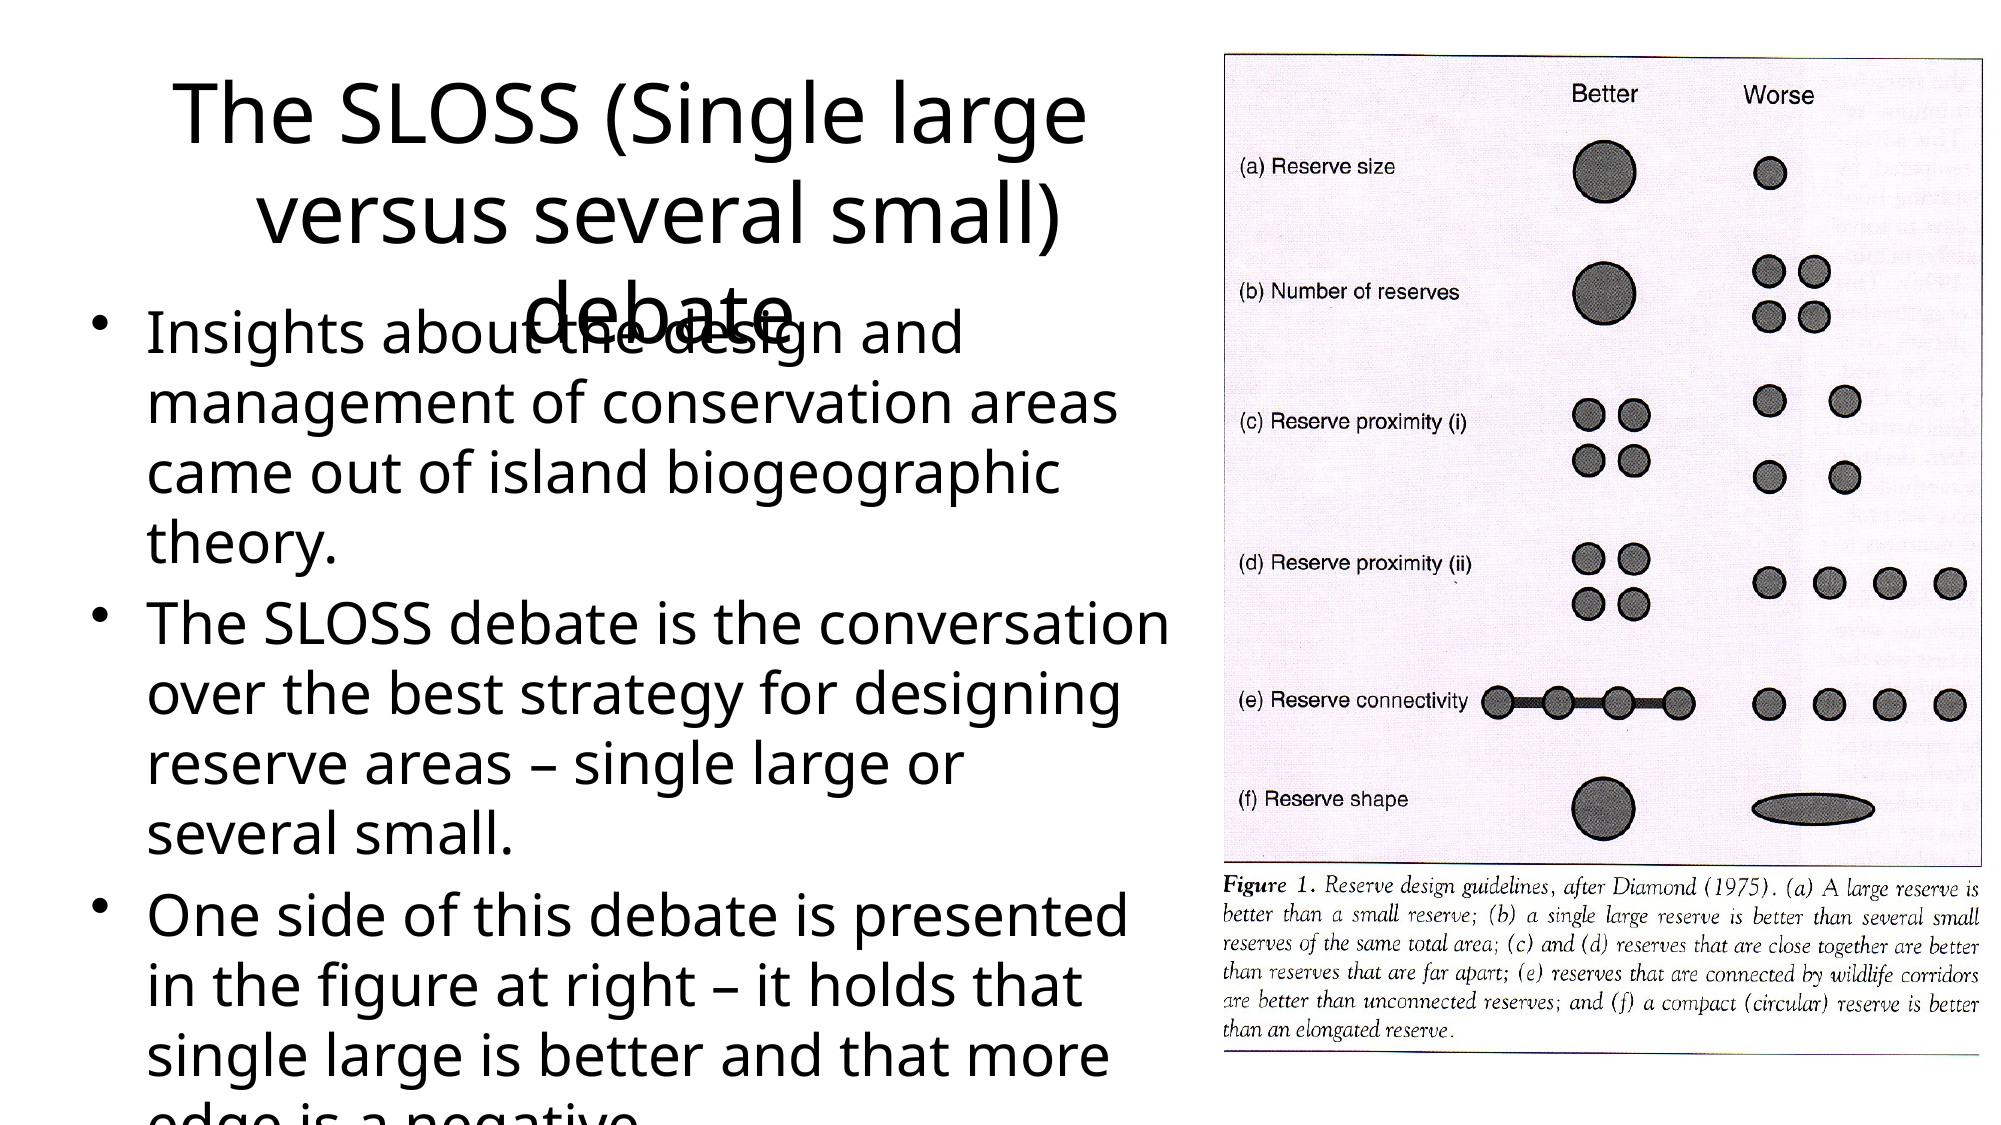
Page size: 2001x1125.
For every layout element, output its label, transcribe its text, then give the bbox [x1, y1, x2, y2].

text_box The SLOSS (Single large versus several small) debate [87, 52, 1175, 241]
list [1224, 52, 2000, 1073]
text_box Insights about the design and management of conservation areas came out of island biogeographic theory. The SLOSS debate is the conversation over the best strategy for designing reserve areas – single large or several small. One side of this debate is presented in the figure at right – it holds that single large is better and that more edge is a negative. [75, 287, 1187, 1125]
